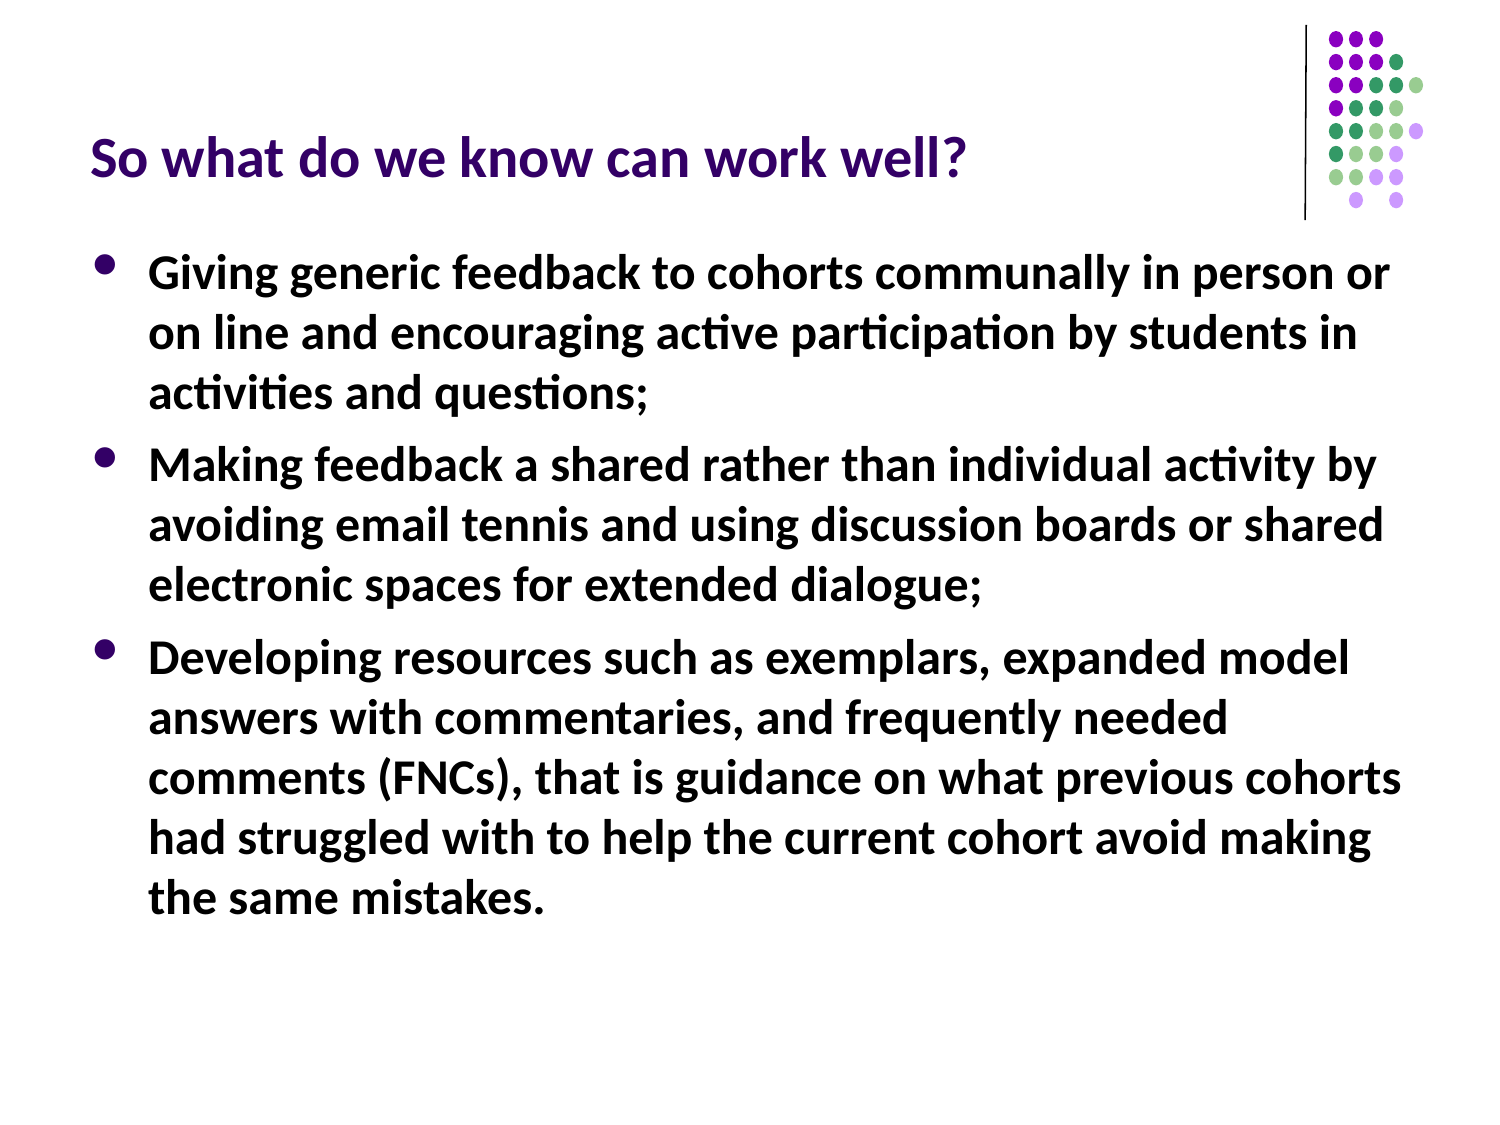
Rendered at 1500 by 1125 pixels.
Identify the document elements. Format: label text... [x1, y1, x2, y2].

list Giving generic feedback to cohorts communally in person or on line and encouraging active participation by students in activities and questions; Making feedback a shared rather than individual activity by avoiding email tennis and using discussion boards or shared electronic spaces for extended dialogue; Developing resources such as exemplars, expanded model answers with commentaries, and frequently needed comments (FNCs), that is guidance on what previous cohorts had struggled with to help the current cohort avoid making the same mistakes. [76, 231, 1428, 1018]
title So what do we know can work well? [74, 19, 1313, 197]
